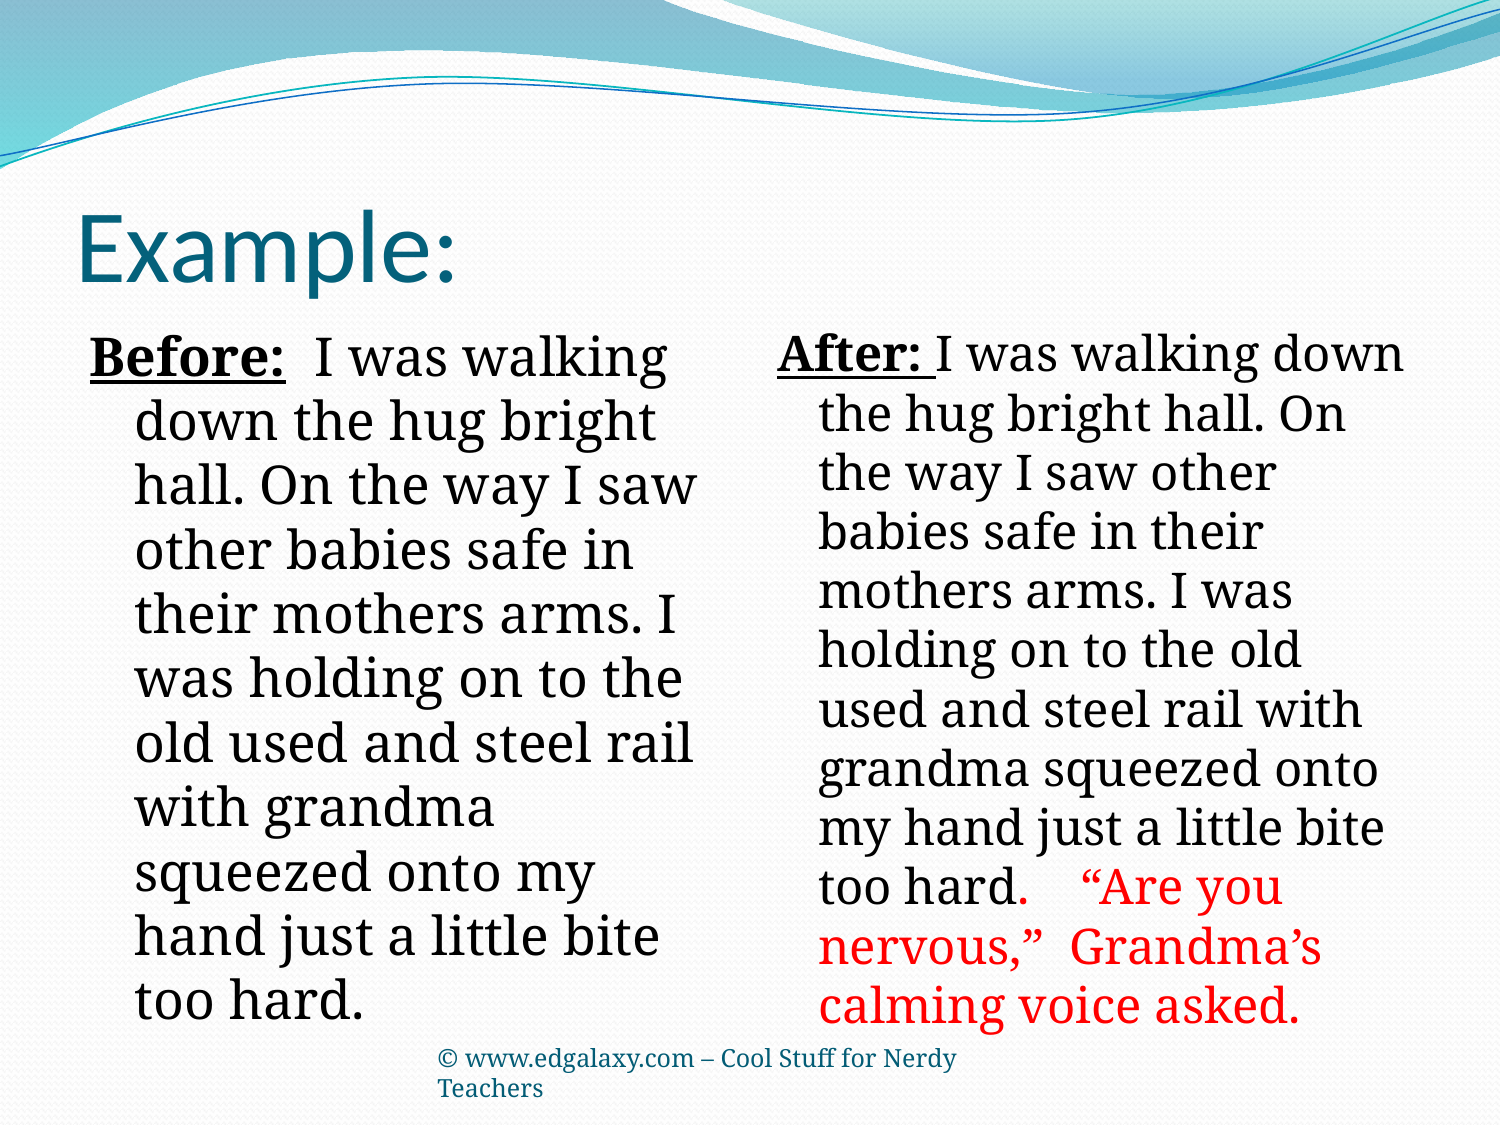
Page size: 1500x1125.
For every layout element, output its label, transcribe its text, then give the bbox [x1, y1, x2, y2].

footer © www.edgalaxy.com – Cool Stuff for Nerdy Teachers [437, 1042, 1050, 1103]
title Example: [75, 115, 1425, 303]
list After: I was walking down the hug bright hall. On the way I saw other babies safe in their mothers arms. I was holding on to the old used and steel rail with grandma squeezed onto my hand just a little bite too hard. “Are you nervous,” Grandma’s calming voice asked. [762, 314, 1425, 1043]
list Before: I was walking down the hug bright hall. On the way I saw other babies safe in their mothers arms. I was holding on to the old used and steel rail with grandma squeezed onto my hand just a little bite too hard. [75, 314, 738, 1043]
